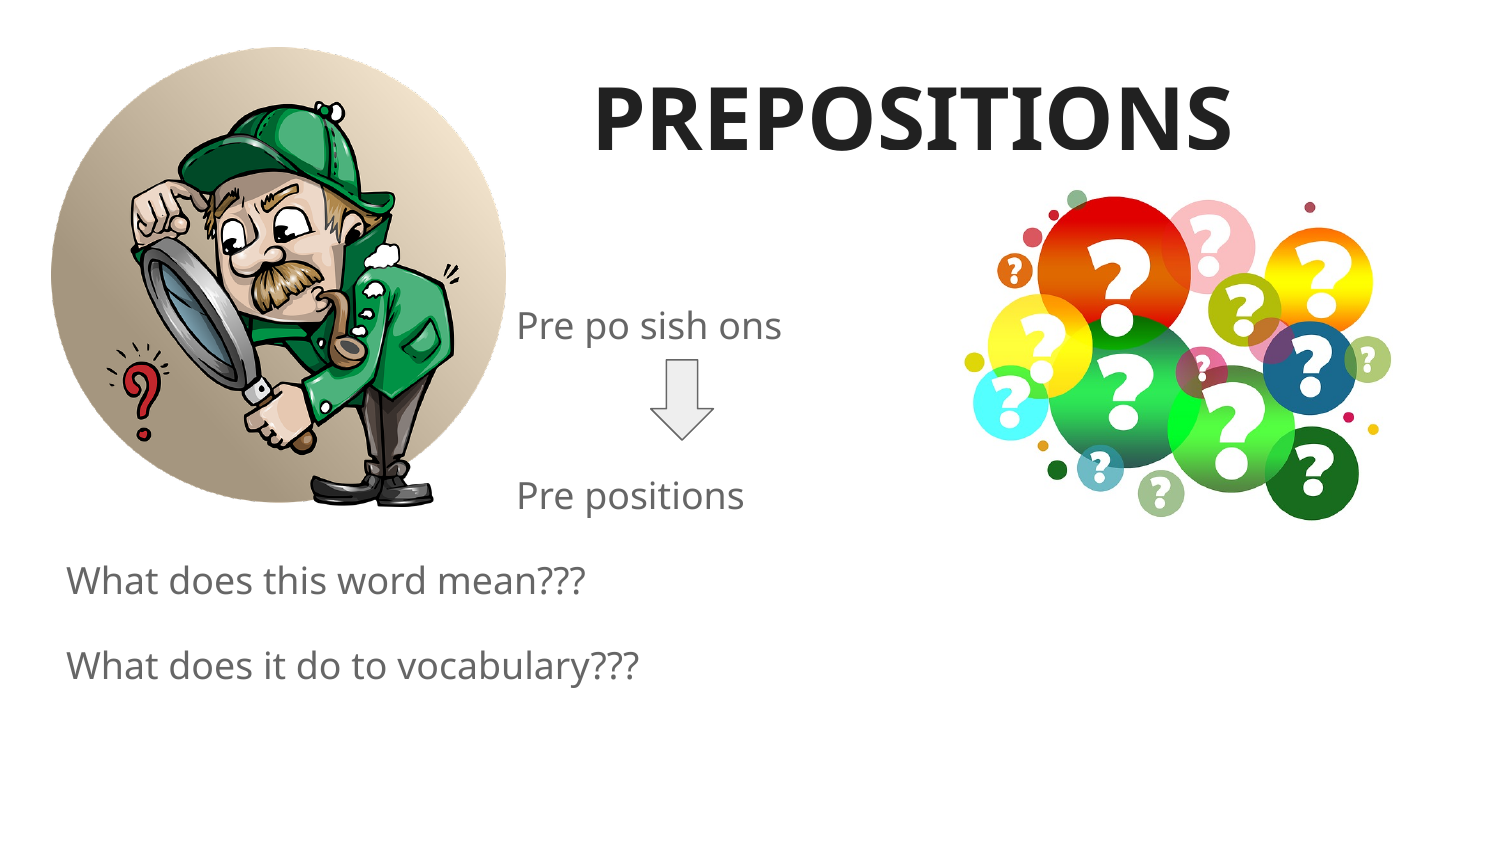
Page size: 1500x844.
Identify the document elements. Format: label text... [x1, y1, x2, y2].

text_box [650, 359, 714, 441]
title PREPOSITIONS [508, 48, 1449, 180]
list Pre po sish ons Pre positions What does this word mean??? What does it do to vocabulary??? [51, 201, 1449, 750]
picture [870, 149, 1486, 560]
picture [50, 47, 506, 508]
